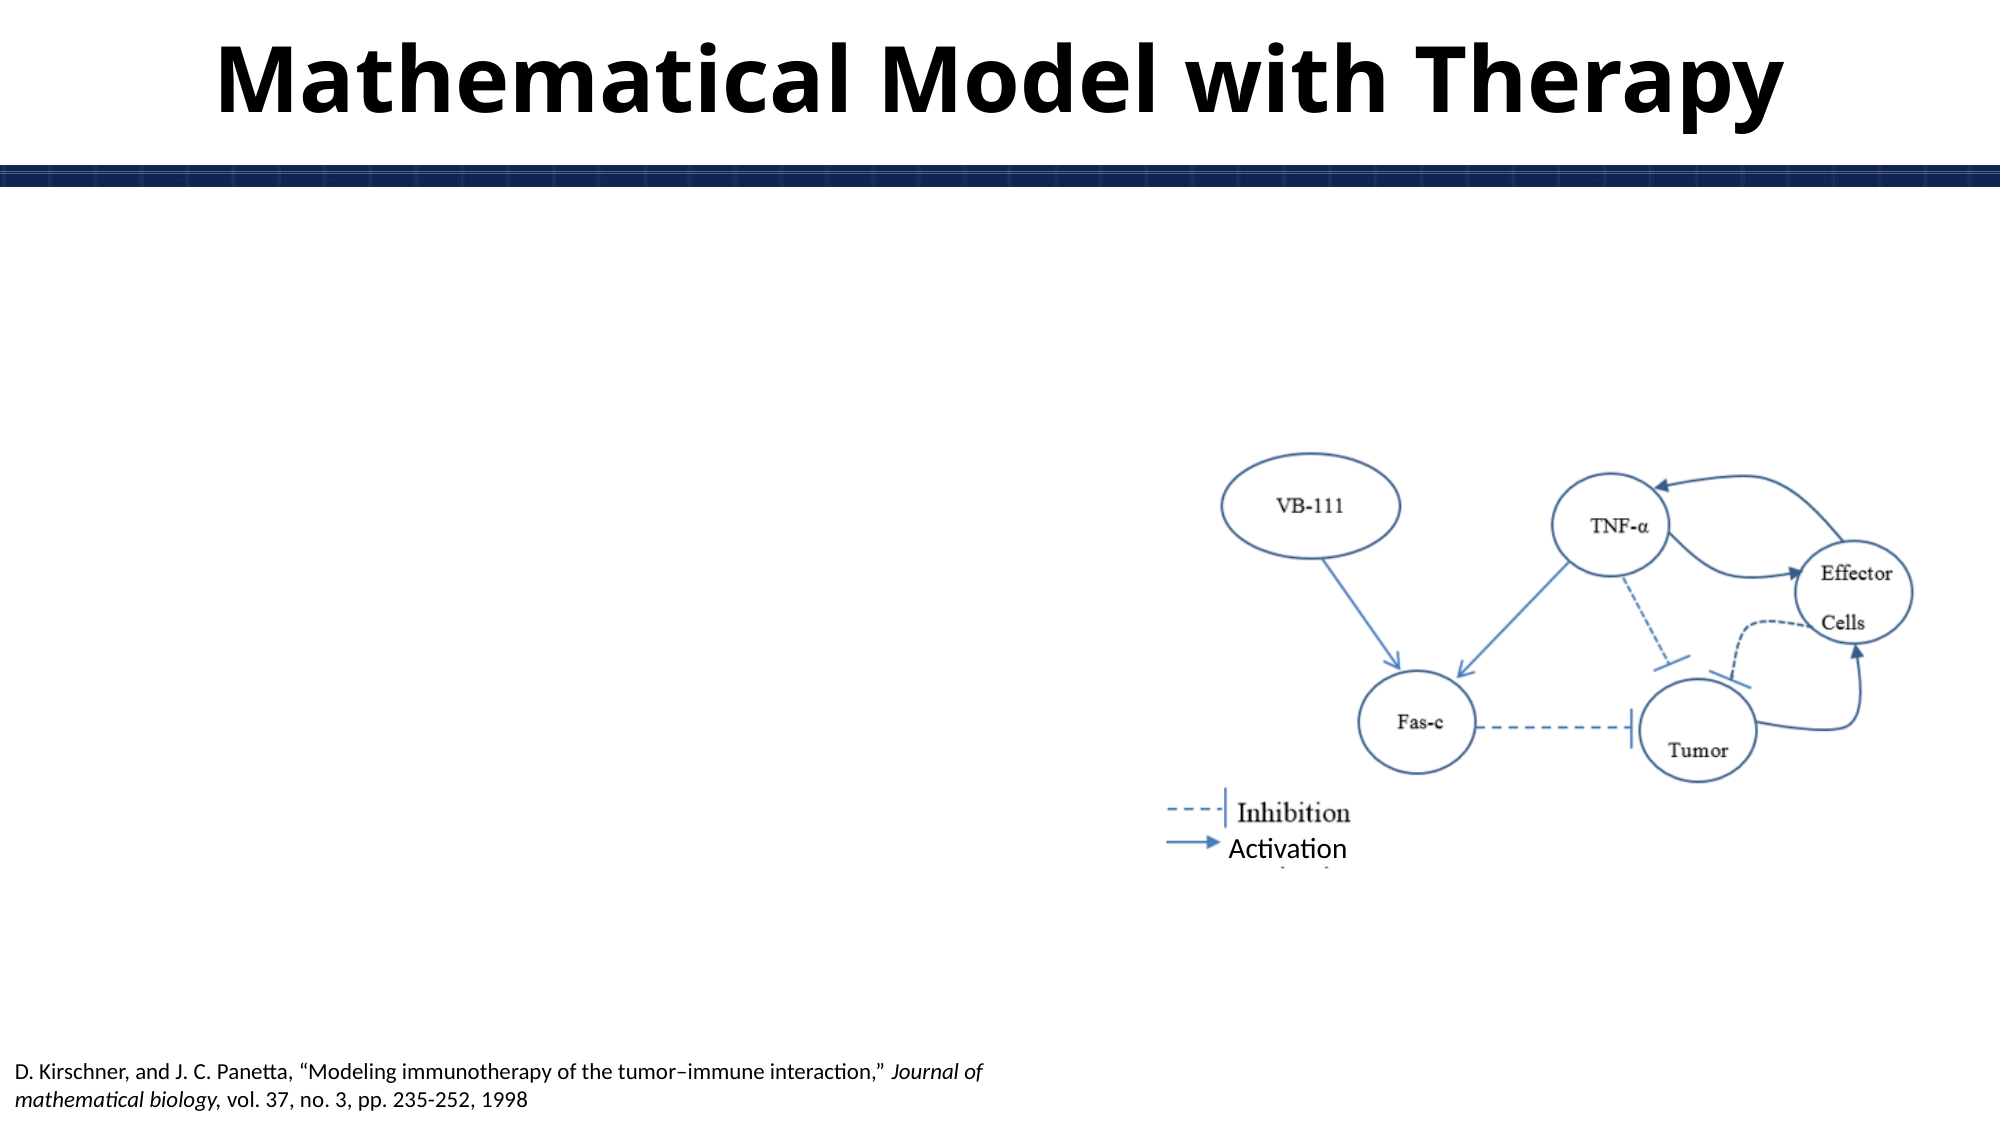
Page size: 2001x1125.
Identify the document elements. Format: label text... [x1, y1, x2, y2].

text_box D. Kirschner, and J. C. Panetta, “Modeling immunotherapy of the tumor–immune interaction,” Journal of mathematical biology, vol. 37, no. 3, pp. 235-252, 1998 [0, 1049, 1050, 1119]
picture [0, 165, 2000, 187]
title Mathematical Model with Therapy [137, 15, 1863, 150]
picture [1105, 406, 1920, 900]
